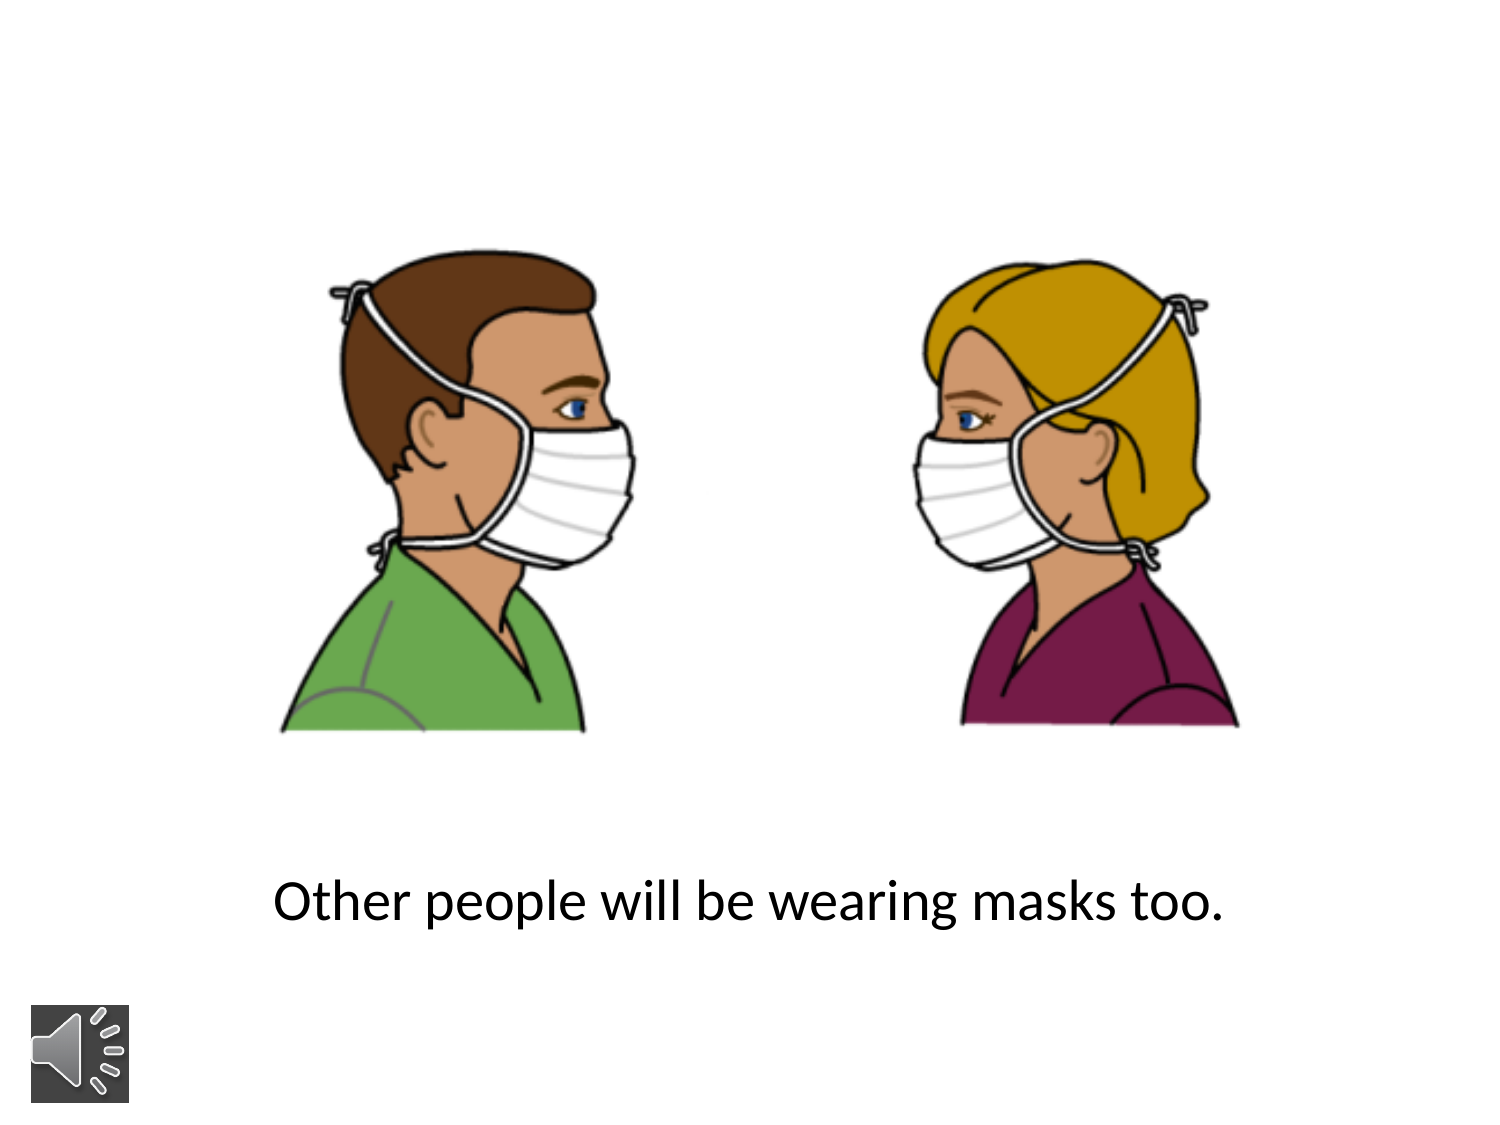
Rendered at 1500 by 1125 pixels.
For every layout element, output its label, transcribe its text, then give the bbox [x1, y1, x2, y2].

picture [191, 179, 709, 793]
list Other people will be wearing masks too. [103, 863, 1397, 1076]
picture [846, 200, 1346, 793]
picture [29, 1003, 130, 1104]
